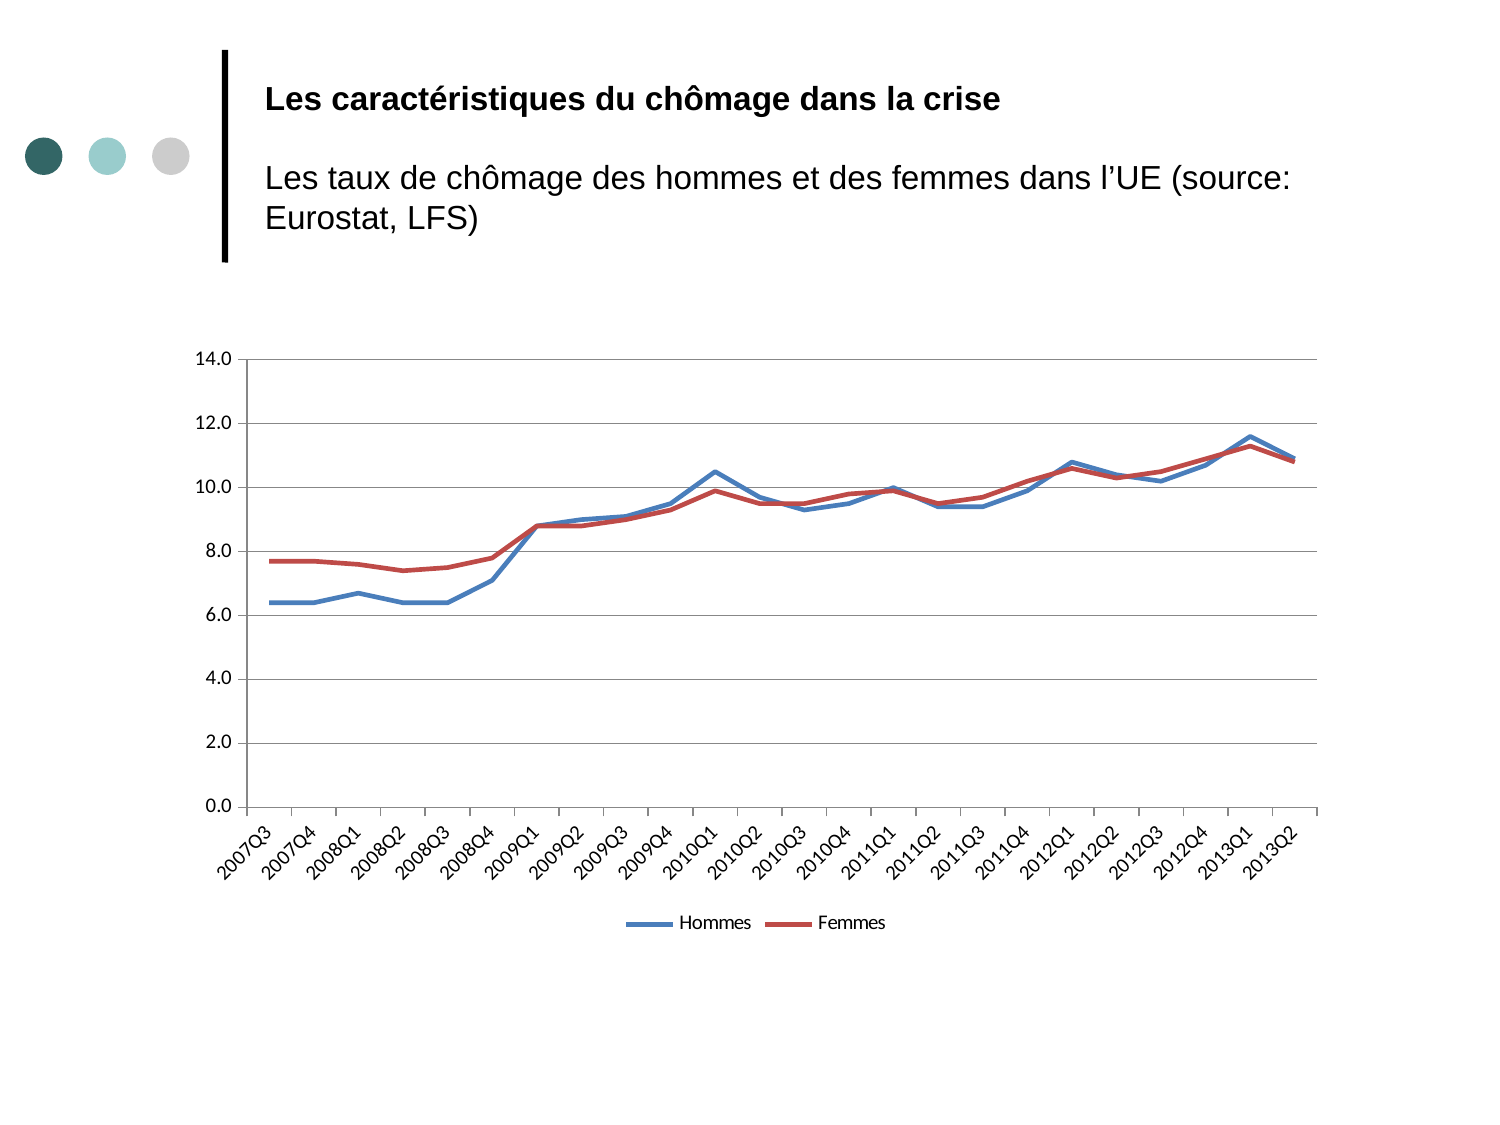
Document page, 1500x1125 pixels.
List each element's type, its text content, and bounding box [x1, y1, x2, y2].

chart [170, 337, 1341, 941]
title Les caractéristiques du chômage dans la crise Les taux de chômage des hommes et des femmes dans l’UE (source: Eurostat, LFS) [249, 30, 1401, 282]
